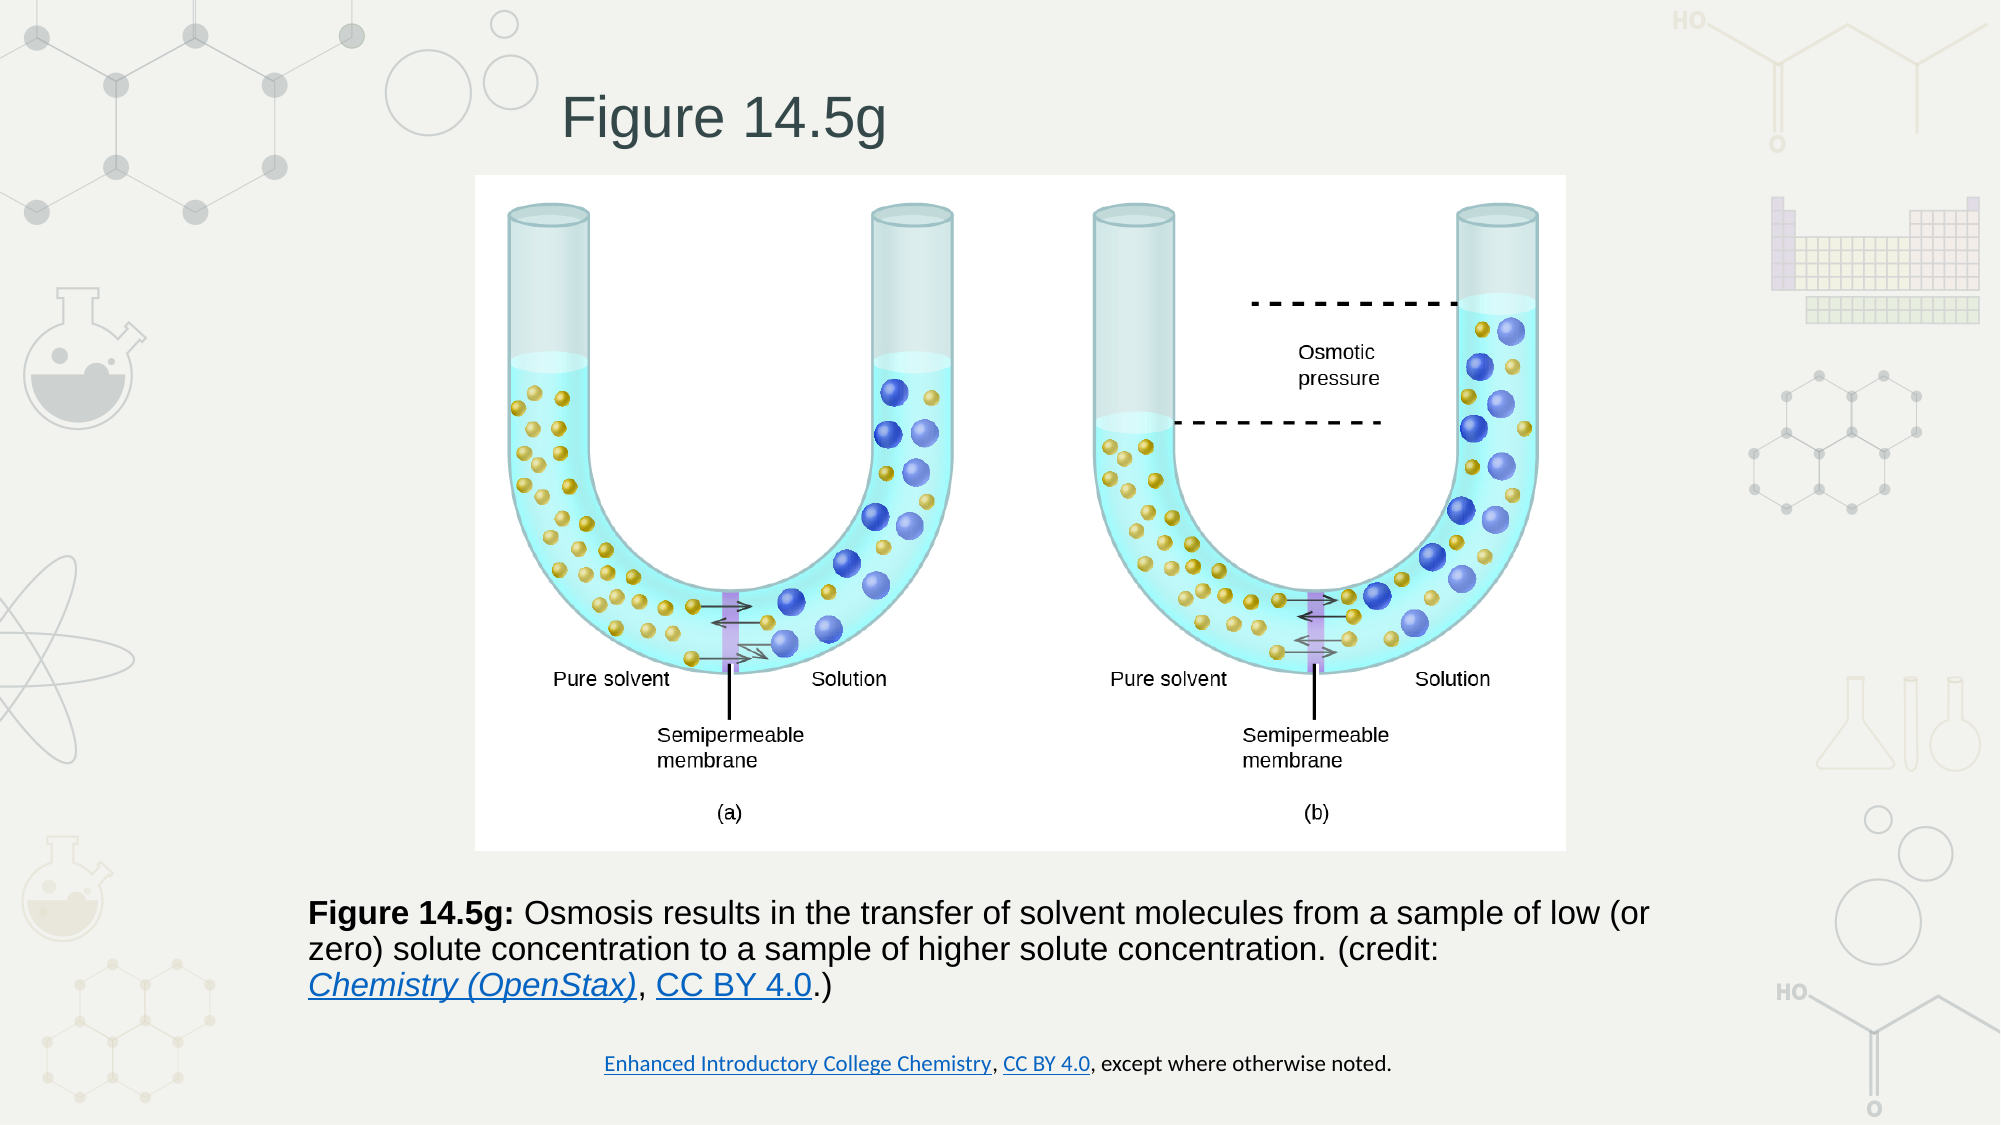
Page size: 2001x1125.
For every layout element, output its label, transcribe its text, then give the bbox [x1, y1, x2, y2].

title Figure 14.5g [545, 52, 908, 158]
picture [0, 0, 2001, 1125]
list Figure 14.5g: Osmosis results in the transfer of solvent molecules from a sample of low (or zero) solute concentration to a sample of higher solute concentration. (credit: Chemistry (OpenStax), CC BY 4.0.) [293, 888, 1748, 1074]
